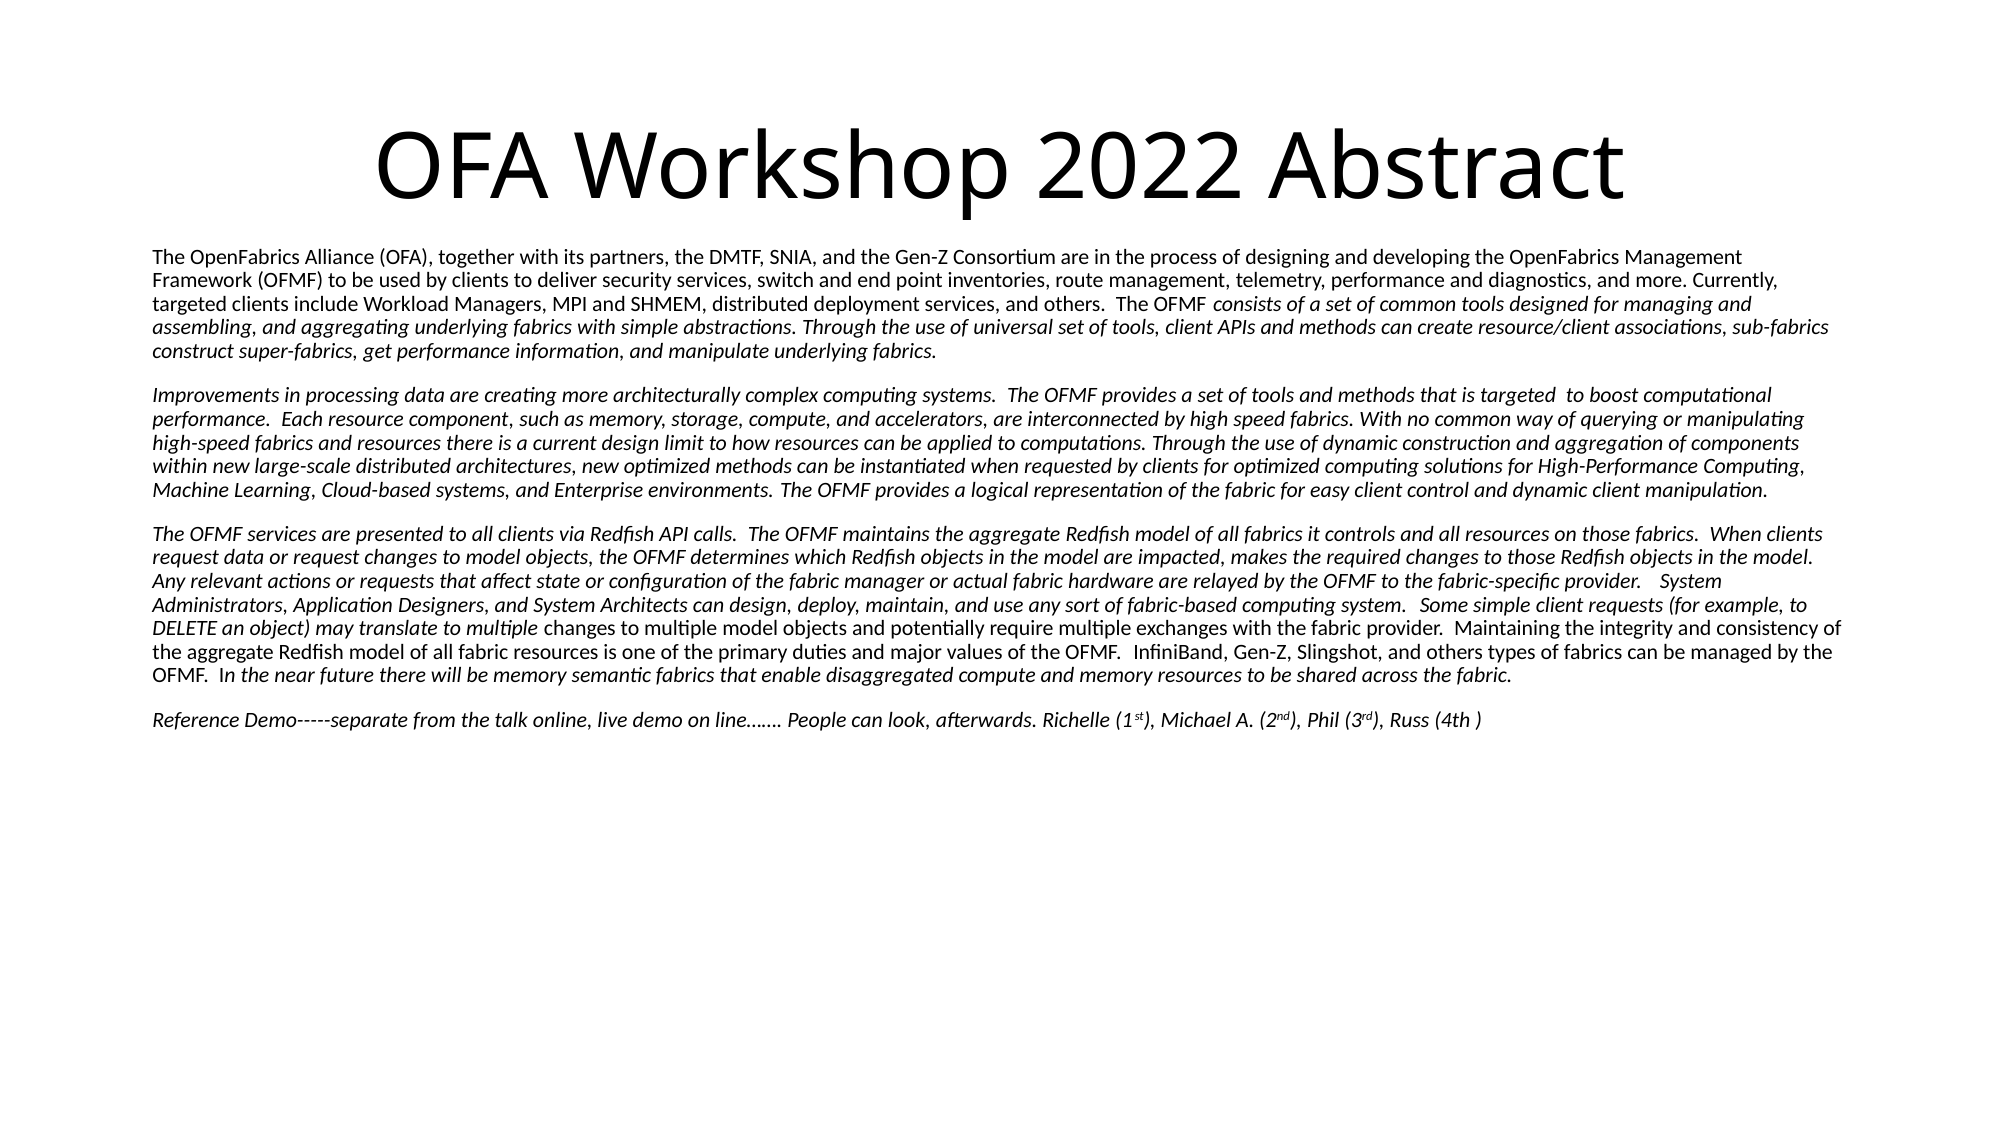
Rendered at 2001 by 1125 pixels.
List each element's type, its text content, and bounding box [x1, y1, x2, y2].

title OFA Workshop 2022 Abstract [137, 59, 1863, 237]
list The OpenFabrics Alliance (OFA), together with its partners, the DMTF, SNIA, and the Gen-Z Consortium are in the process of designing and developing the OpenFabrics Management Framework (OFMF) to be used by clients to deliver security services, switch and end point inventories, route management, telemetry, performance and diagnostics, and more. Currently, targeted clients include Workload Managers, MPI and SHMEM, distributed deployment services, and others. The OFMF consists of a set of common tools designed for managing and assembling, and aggregating underlying fabrics with simple abstractions. Through the use of universal set of tools, client APIs and methods can create resource/client associations, sub-fabrics construct super-fabrics, get performance information, and manipulate underlying fabrics. Improvements in processing data are creating more architecturally complex computing systems. The OFMF provides a set of tools and methods that is targeted to boost computational performance. Each resource component, such as memory, storage, compute, and accelerators, are interconnected by high speed fabrics. With no common way of querying or manipulating high-speed fabrics and resources there is a current design limit to how resources can be applied to computations. Through the use of dynamic construction and aggregation of components within new large-scale distributed architectures, new optimized methods can be instantiated when requested by clients for optimized computing solutions for High-Performance Computing, Machine Learning, Cloud-based systems, and Enterprise environments. The OFMF provides a logical representation of the fabric for easy client control and dynamic client manipulation. The OFMF services are presented to all clients via Redfish API calls. The OFMF maintains the aggregate Redfish model of all fabrics it controls and all resources on those fabrics. When clients request data or request changes to model objects, the OFMF determines which Redfish objects in the model are impacted, makes the required changes to those Redfish objects in the model. Any relevant actions or requests that affect state or configuration of the fabric manager or actual fabric hardware are relayed by the OFMF to the fabric-specific provider. System Administrators, Application Designers, and System Architects can design, deploy, maintain, and use any sort of fabric-based computing system. Some simple client requests (for example, to DELETE an object) may translate to multiple changes to multiple model objects and potentially require multiple exchanges with the fabric provider. Maintaining the integrity and consistency of the aggregate Redfish model of all fabric resources is one of the primary duties and major values of the OFMF. InfiniBand, Gen-Z, Slingshot, and others types of fabrics can be managed by the OFMF. In the near future there will be memory semantic fabrics that enable disaggregated compute and memory resources to be shared across the fabric. Reference Demo-----separate from the talk online, live demo on line……. People can look, afterwards. Richelle (1st), Michael A. (2nd), Phil (3rd), Russ (4th ) [137, 237, 1863, 1066]
